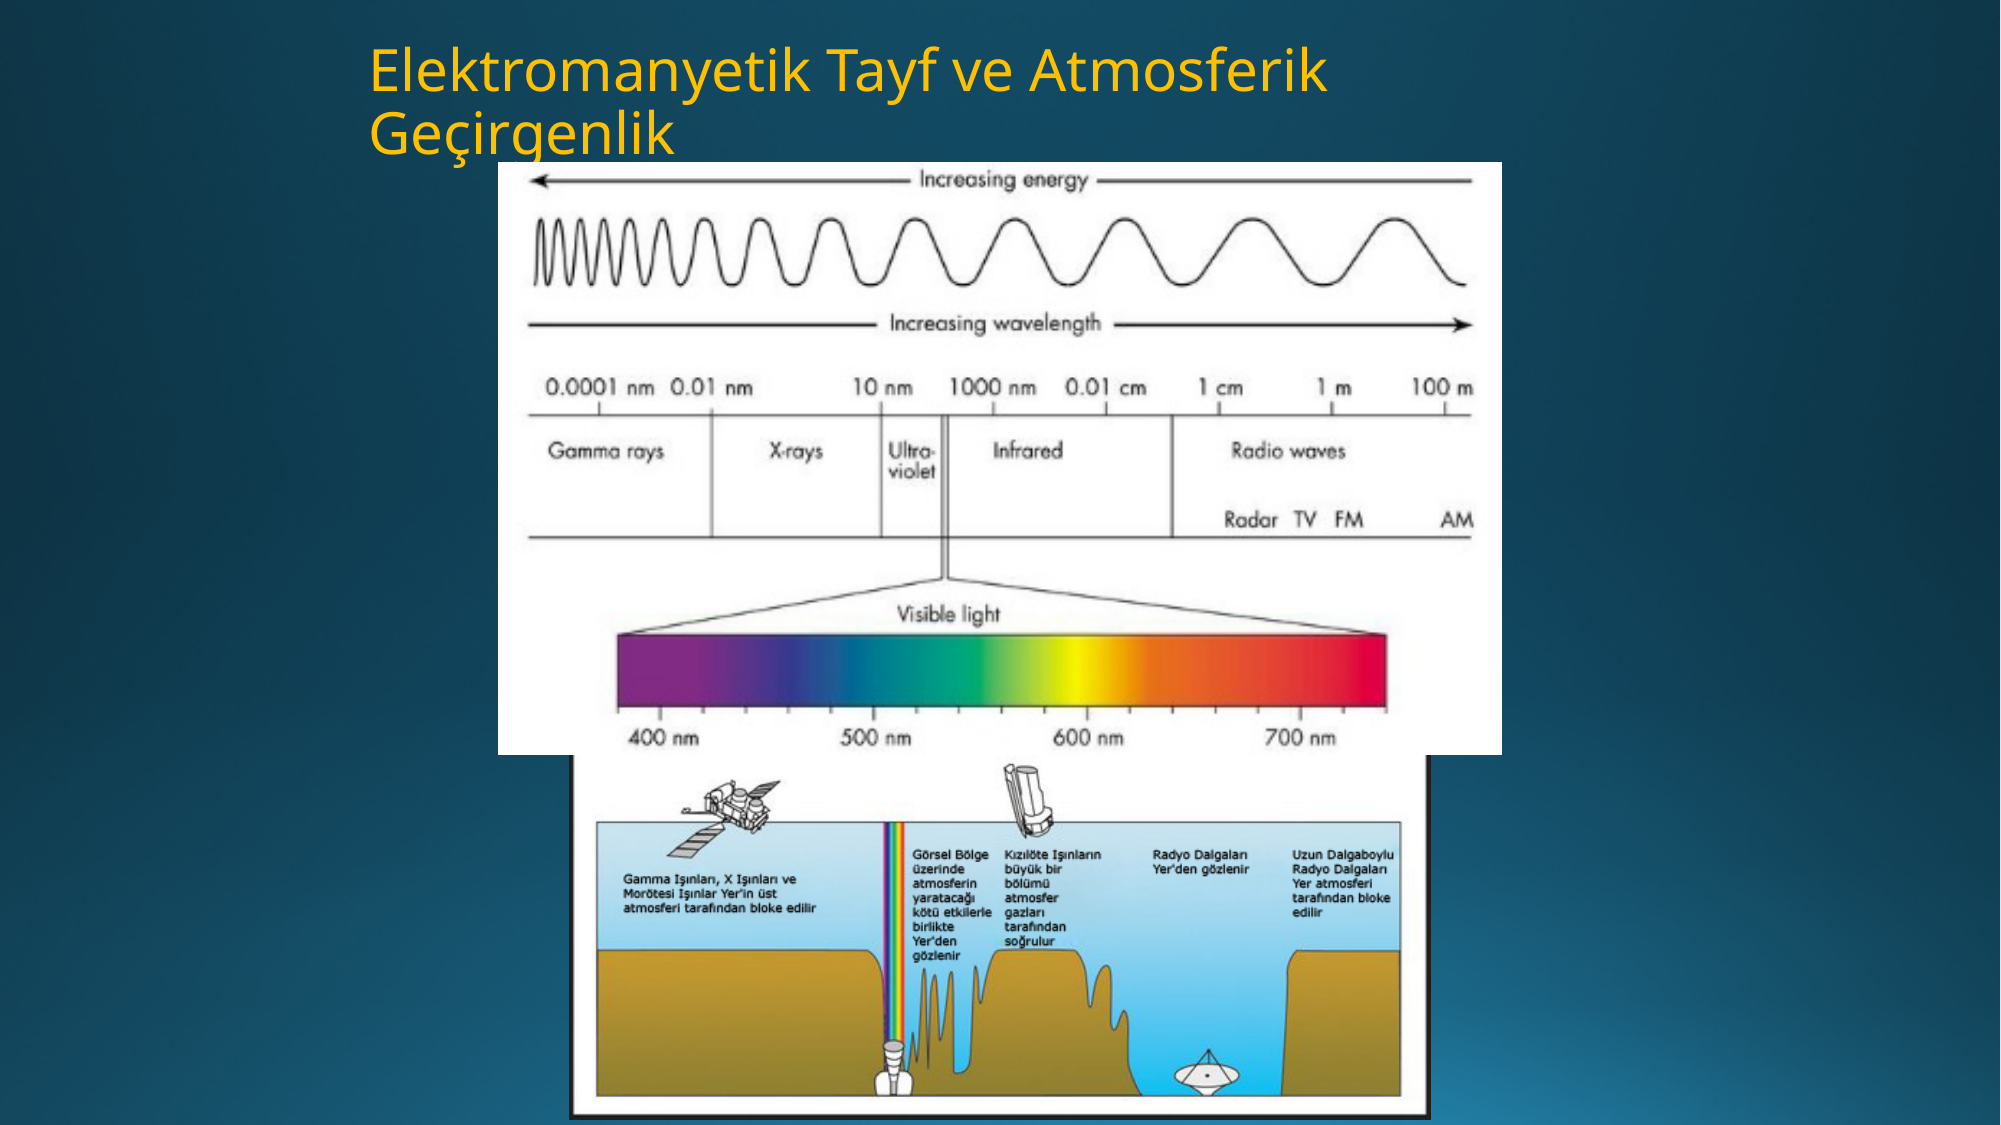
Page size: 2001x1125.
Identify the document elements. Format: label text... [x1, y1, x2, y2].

picture [0, 0, 2001, 1125]
title Elektromanyetik Tayf ve Atmosferik Geçirgenlik [353, 64, 1647, 144]
